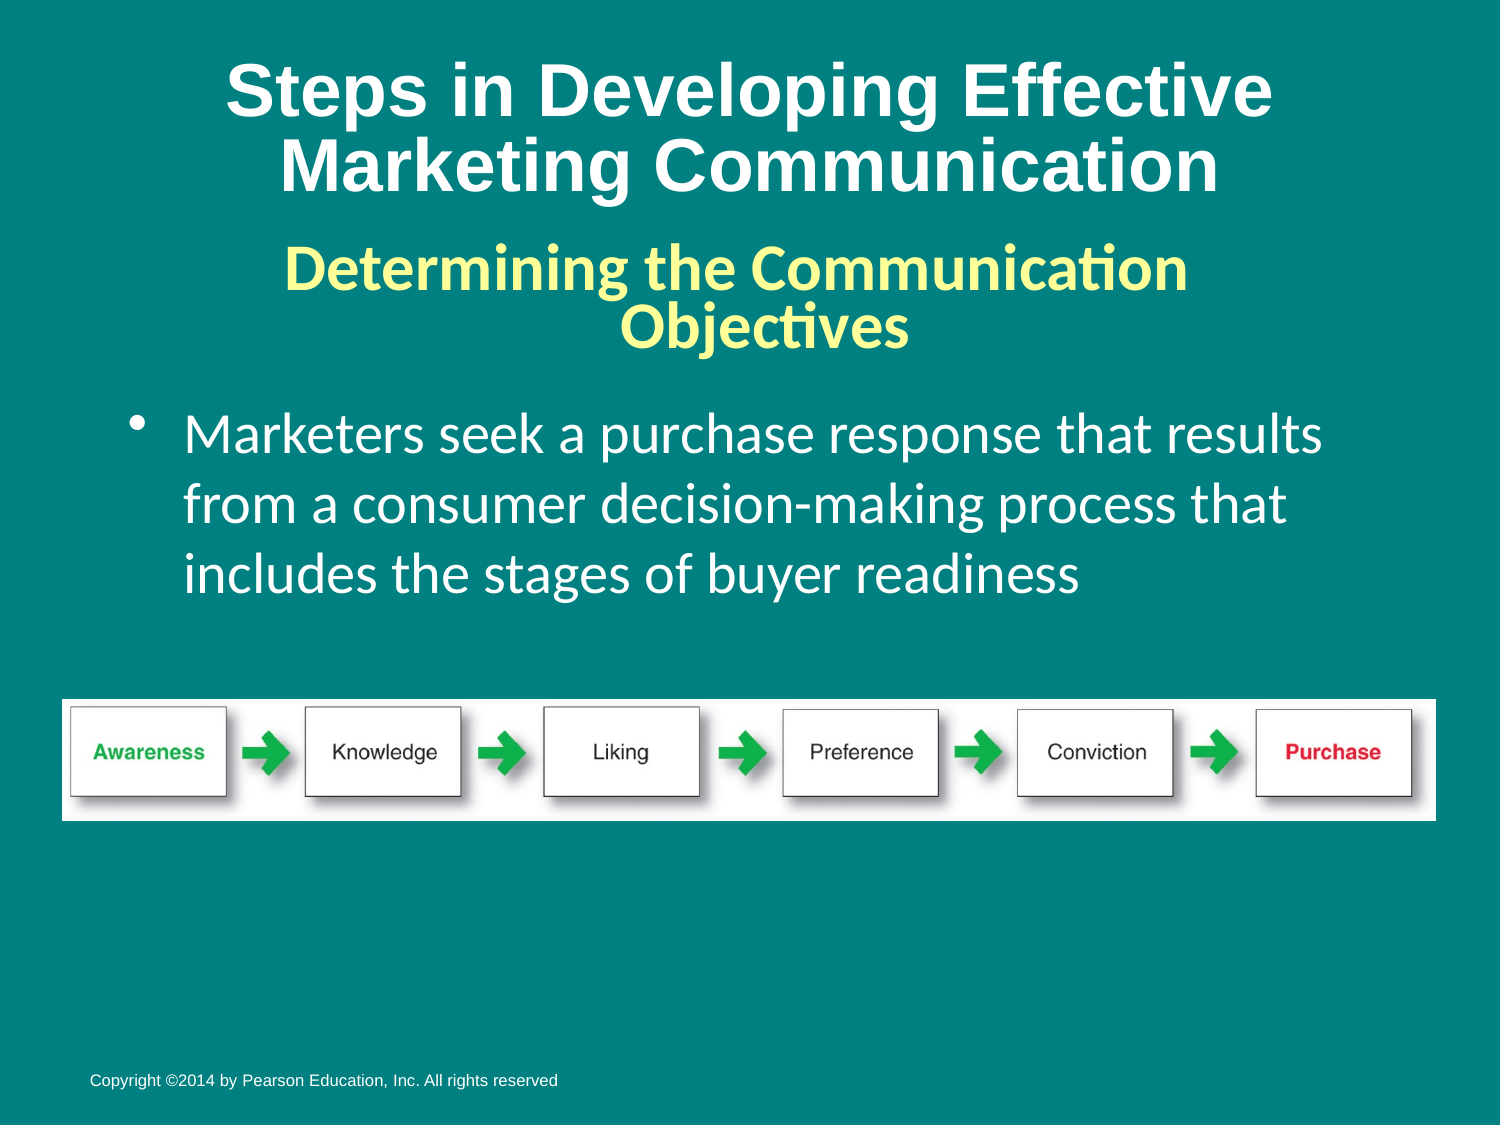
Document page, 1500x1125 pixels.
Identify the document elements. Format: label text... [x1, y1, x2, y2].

text_box Copyright ©2014 by Pearson Education, Inc. All rights reserved [74, 1062, 825, 1098]
picture [62, 699, 1437, 822]
list Determining the Communication Objectives [149, 237, 1326, 301]
title Steps in Developing Effective Marketing Communication [112, 37, 1388, 226]
list Marketers seek a purchase response that results from a consumer decision-making process that includes the stages of buyer readiness [112, 387, 1388, 663]
